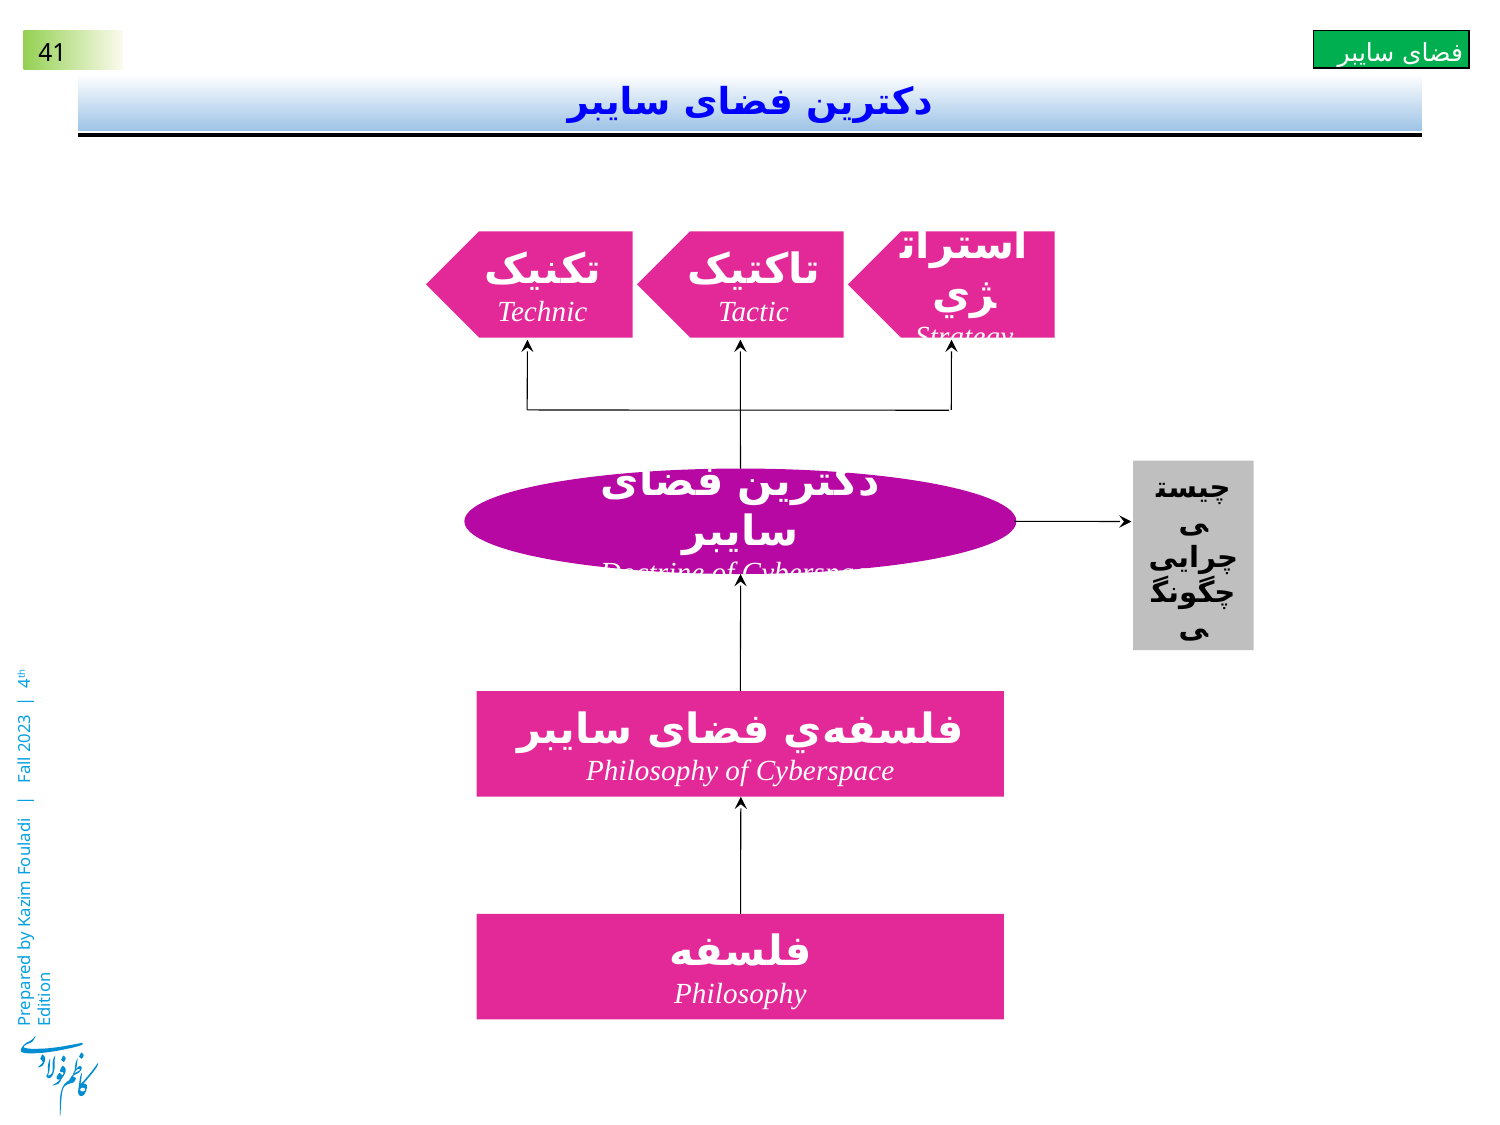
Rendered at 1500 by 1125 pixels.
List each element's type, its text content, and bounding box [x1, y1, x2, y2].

text_box چیستی چرایی چگونگی [1133, 460, 1254, 651]
text_box فلسفه‌ي فضای سایبر Philosophy of Cyberspace [476, 690, 1005, 798]
title دکترین فضای سایبر [78, 75, 1422, 131]
text_box دكترين فضای سایبر Doctrine of Cyberspace [463, 467, 1018, 576]
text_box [426, 231, 1055, 338]
text_box فلسفه Philosophy [476, 913, 1005, 1020]
